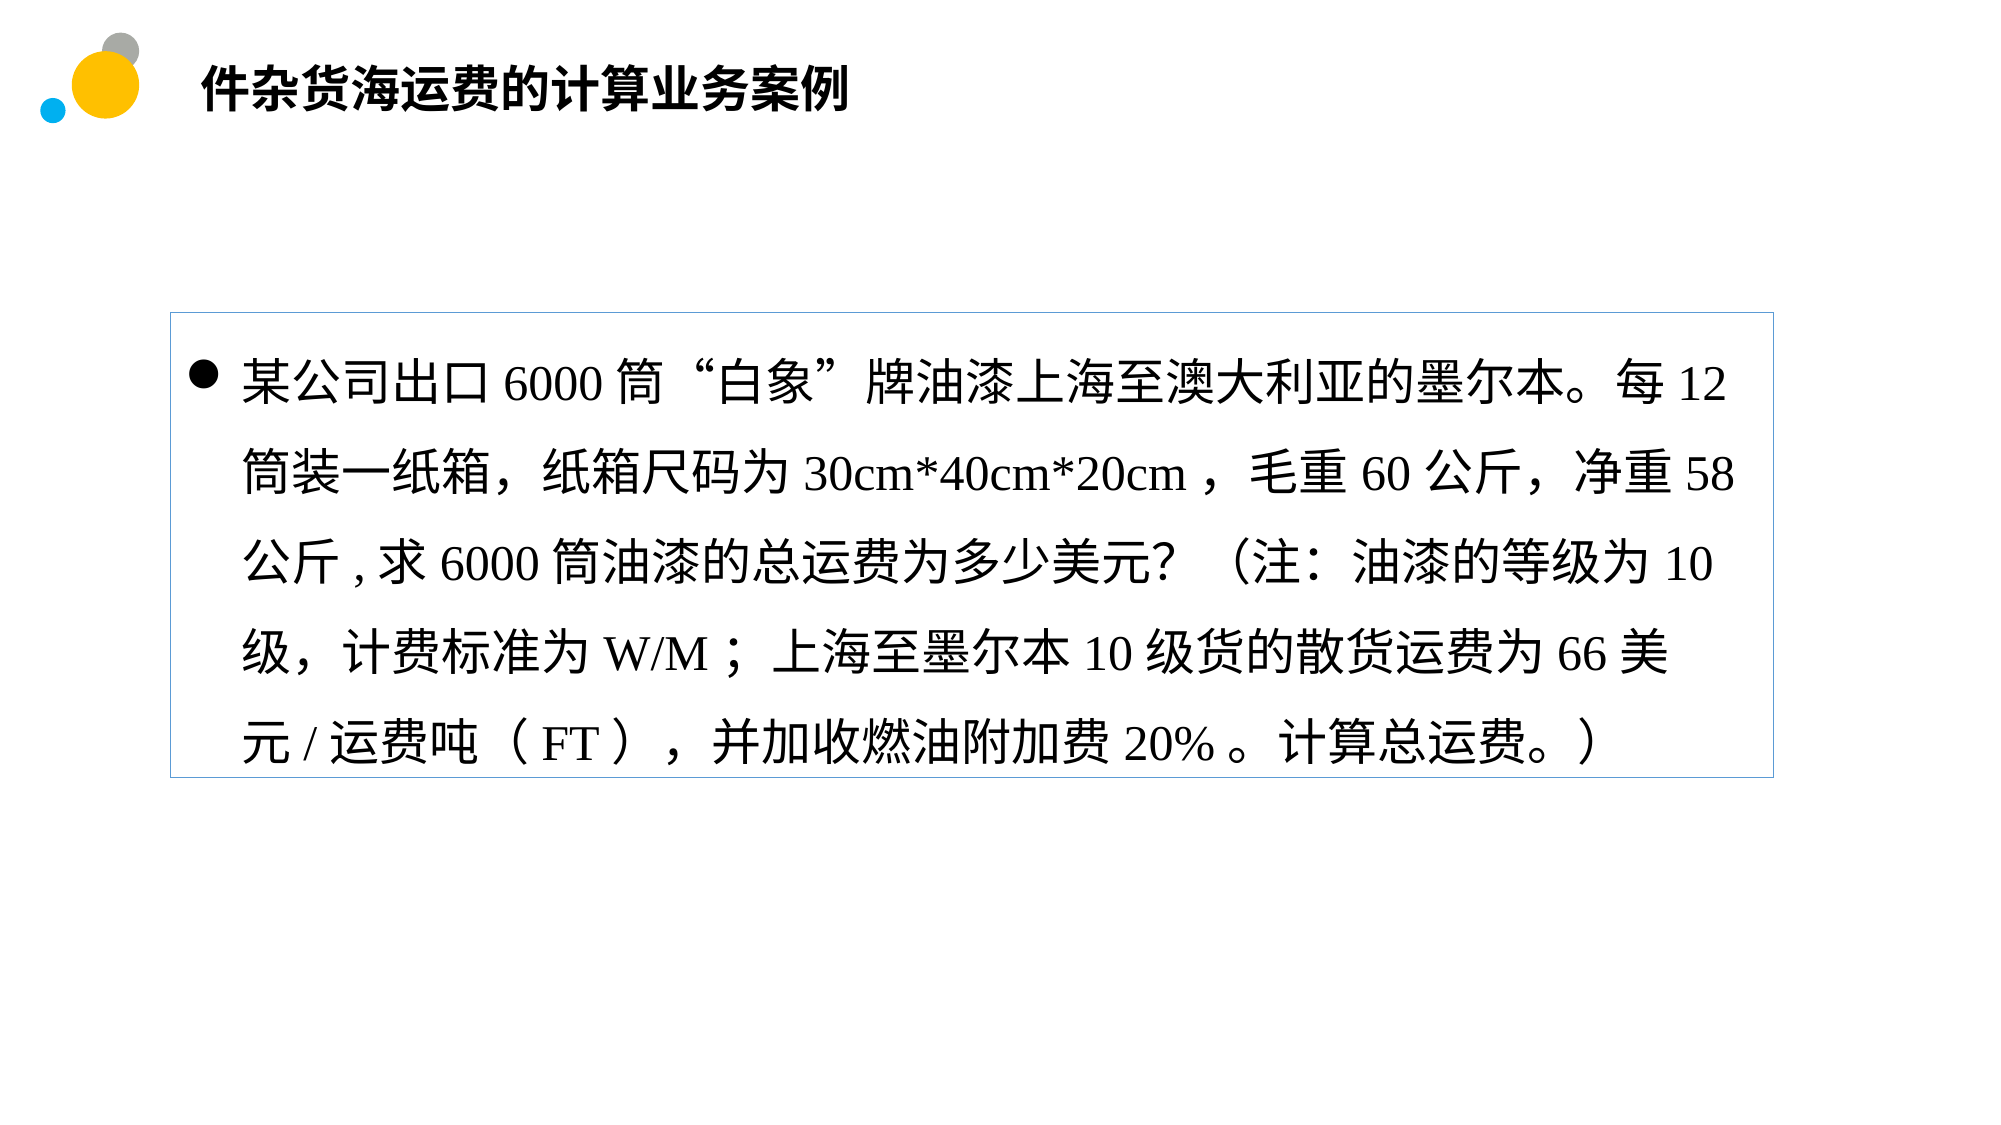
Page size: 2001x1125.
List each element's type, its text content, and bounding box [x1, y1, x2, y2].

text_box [40, 32, 140, 124]
text_box 件杂货海运费的计算业务案例 [185, 51, 878, 131]
text_box 某公司出口6000筒“白象”牌油漆上海至澳大利亚的墨尔本。每12筒装一纸箱，纸箱尺码为30cm*40cm*20cm，毛重60公斤，净重58公斤,求6000筒油漆的总运费为多少美元？（注：油漆的等级为10级，计费标准为W/M；上海至墨尔本10级货的散货运费为66美元/运费吨（FT），并加收燃油附加费20%。计算总运费。） [170, 312, 1774, 778]
